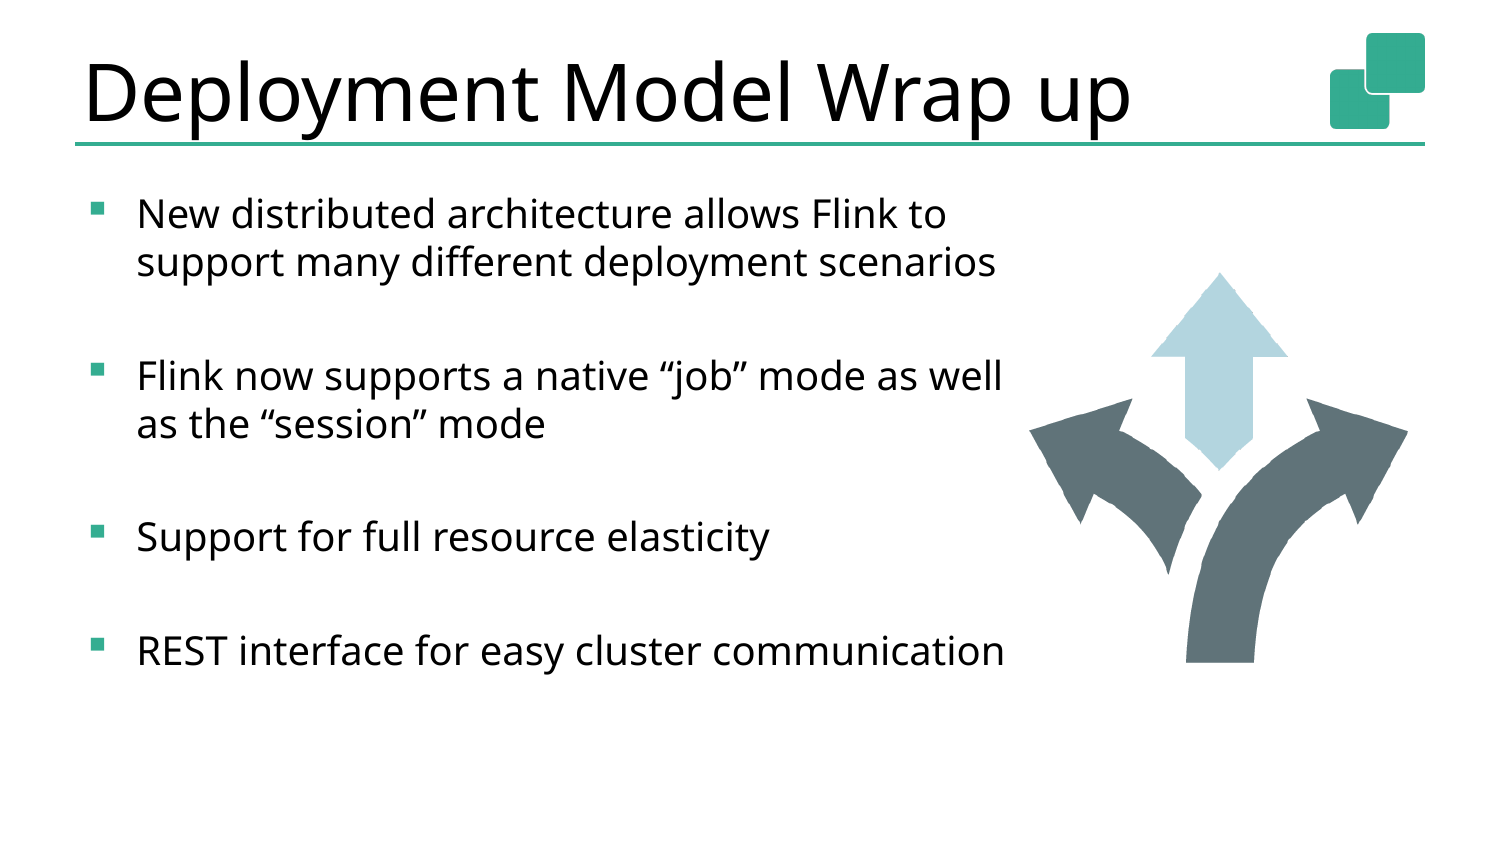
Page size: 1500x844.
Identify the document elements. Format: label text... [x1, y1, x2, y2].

list New distributed architecture allows Flink to support many different deployment scenarios Flink now supports a native “job” mode as well as the “session” mode Support for full resource elasticity REST interface for easy cluster communication [74, 180, 1030, 755]
picture [1330, 33, 1425, 129]
picture [1028, 272, 1408, 663]
title Deployment Model Wrap up [74, 33, 1302, 145]
